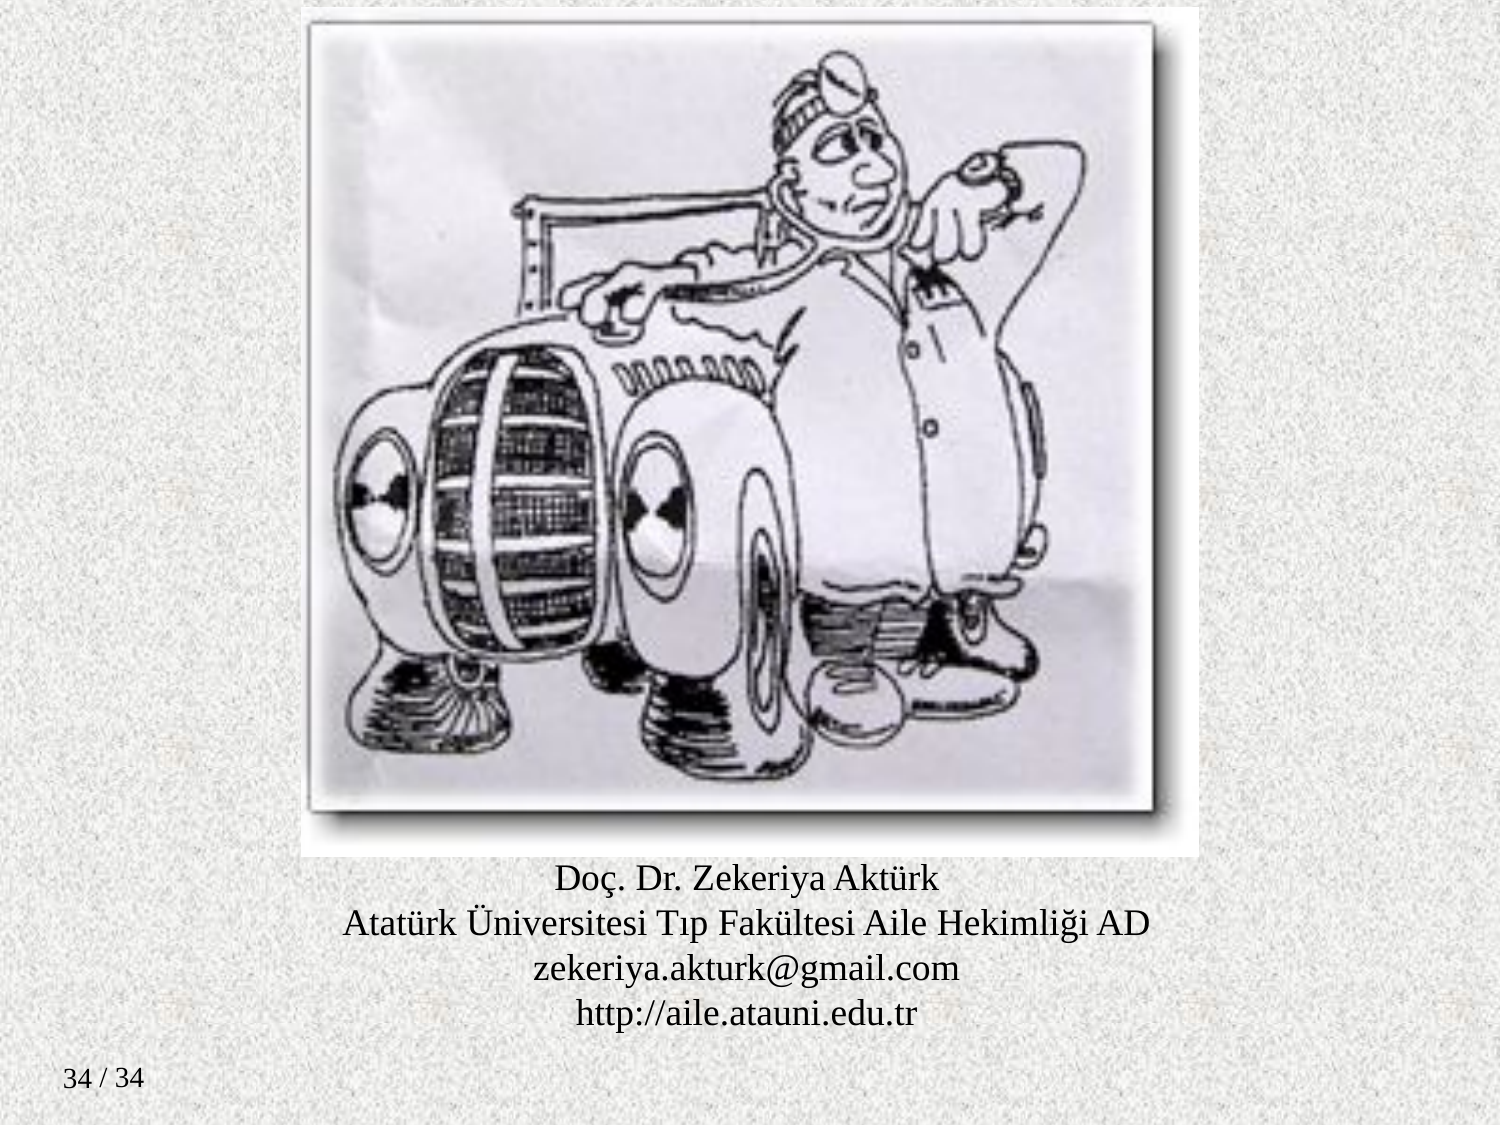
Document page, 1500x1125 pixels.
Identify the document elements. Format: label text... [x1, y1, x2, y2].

text_box Doç. Dr. Zekeriya Aktürk Atatürk Üniversitesi Tıp Fakültesi Aile Hekimliği AD zekeriya.akturk@gmail.com http://aile.atauni.edu.tr [327, 865, 1167, 1041]
slide_number 34 [5, 1051, 108, 1125]
footer / 34 [108, 1051, 182, 1125]
picture [0, 0, 1500, 1125]
